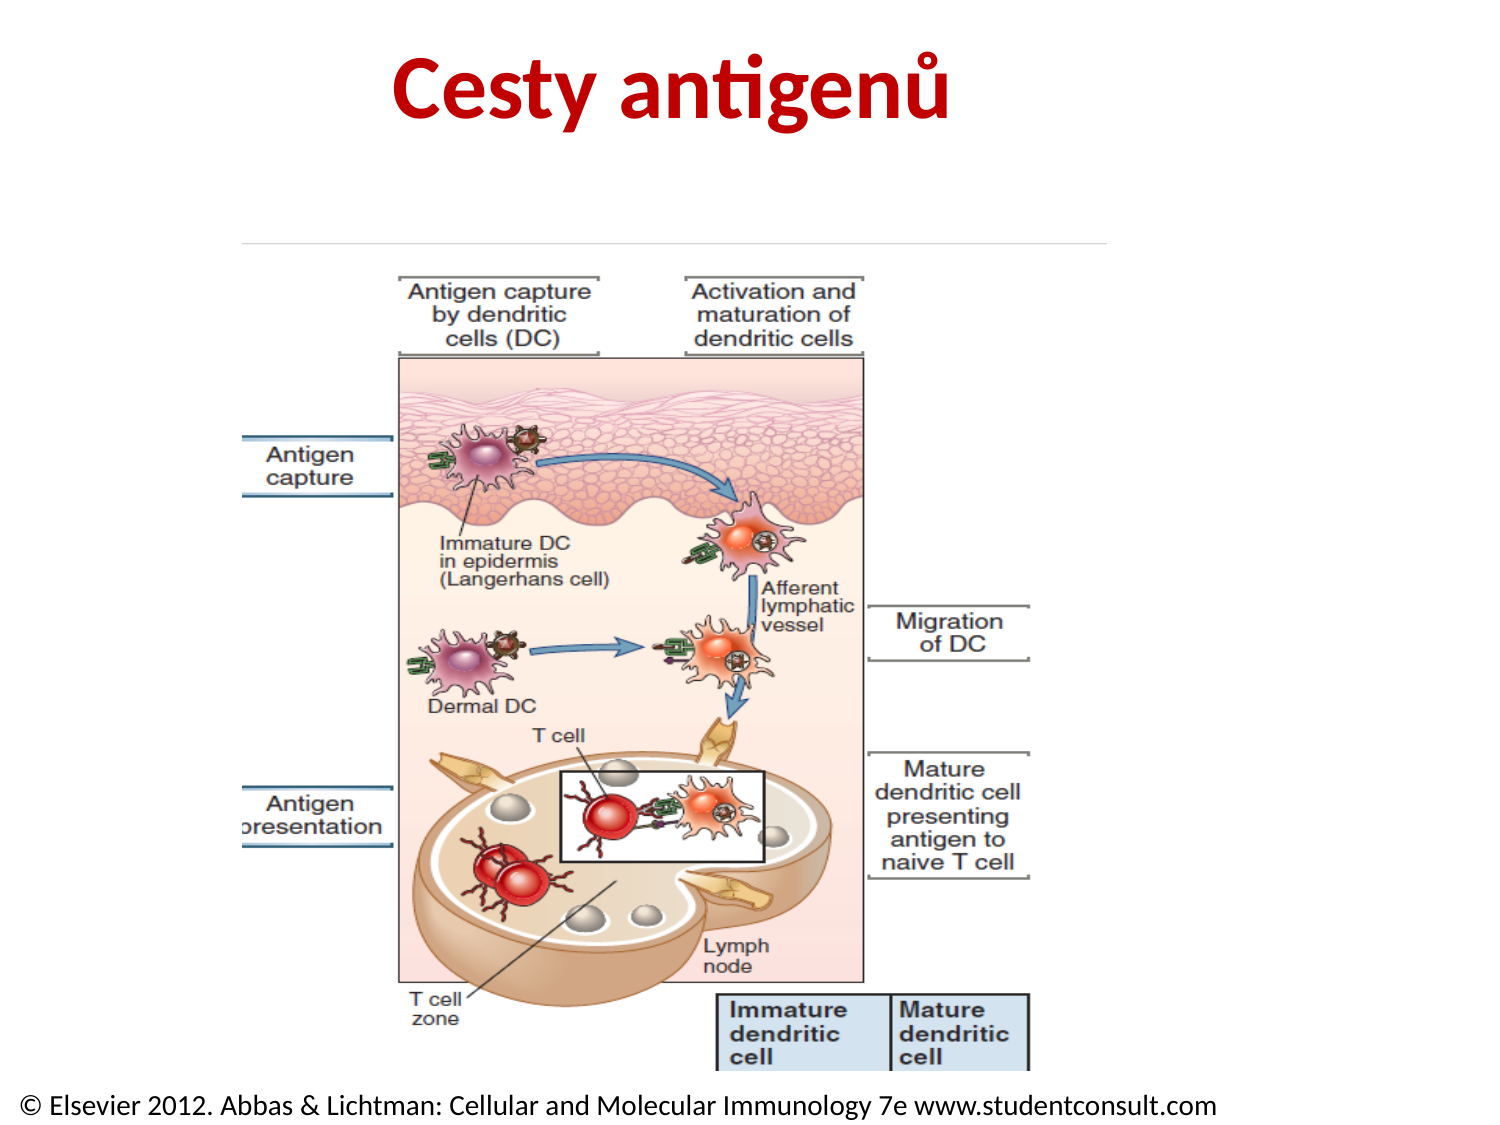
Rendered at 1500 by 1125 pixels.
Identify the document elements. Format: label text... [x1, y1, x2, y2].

picture [241, 243, 1107, 1071]
text_box © Elsevier 2012. Abbas & Lichtman: Cellular and Molecular Immunology 7e www.studentconsult.com [3, 1078, 1294, 1125]
text_box Cesty antigenů [194, 19, 1152, 144]
